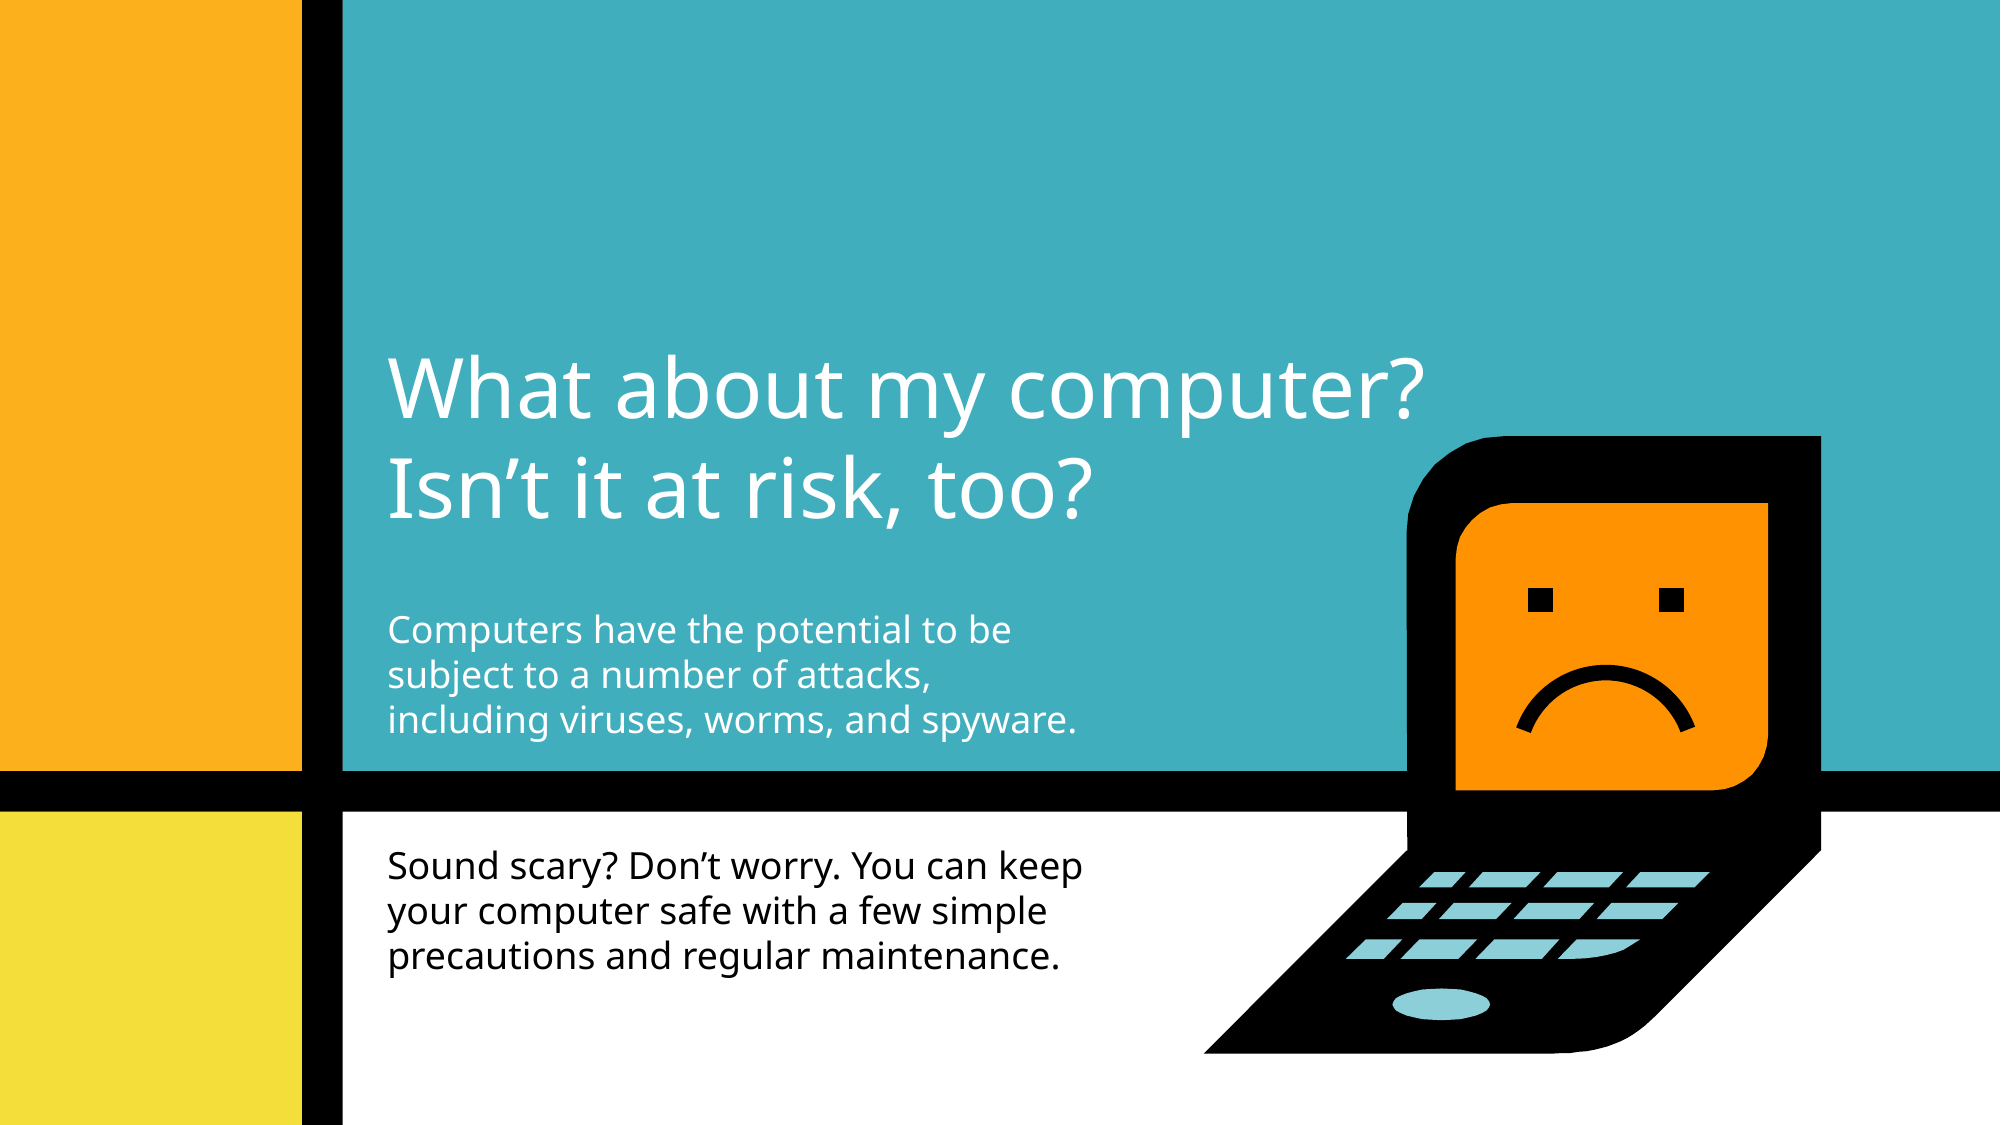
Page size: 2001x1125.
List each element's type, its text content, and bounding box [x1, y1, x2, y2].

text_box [1203, 436, 1822, 1054]
text_box What about my computer? Isn’t it at risk, too? [342, 312, 2000, 558]
text_box Computers have the potential to be subject to a number of attacks, including viruses, worms, and spyware. [342, 576, 1139, 772]
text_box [1529, 588, 1683, 612]
text_box Sound scary? Don’t worry. You can keep your computer safe with a few simple precautions and regular maintenance. [342, 811, 1139, 1007]
